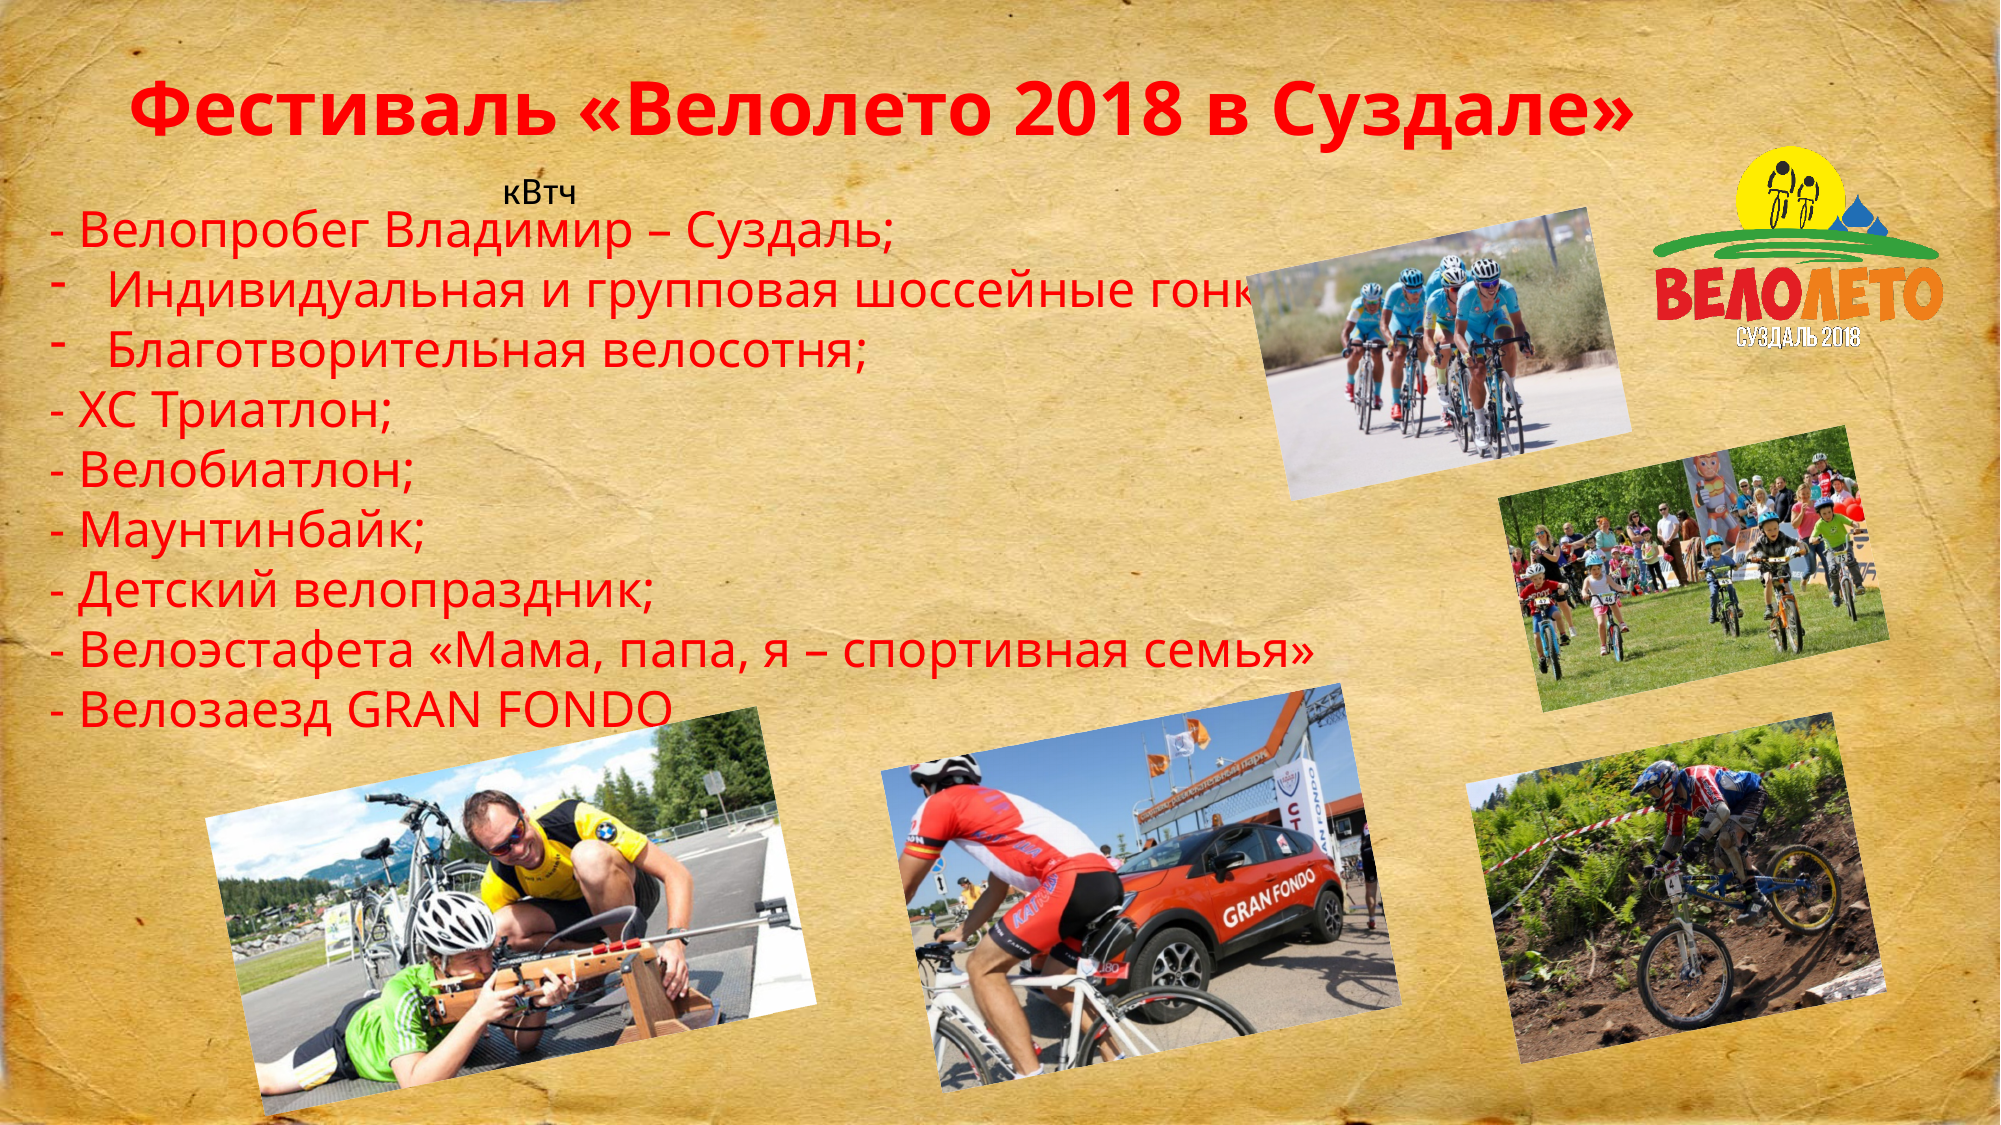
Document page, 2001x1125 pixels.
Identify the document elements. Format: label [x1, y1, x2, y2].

chart [109, 146, 971, 631]
picture [0, 0, 2000, 1125]
